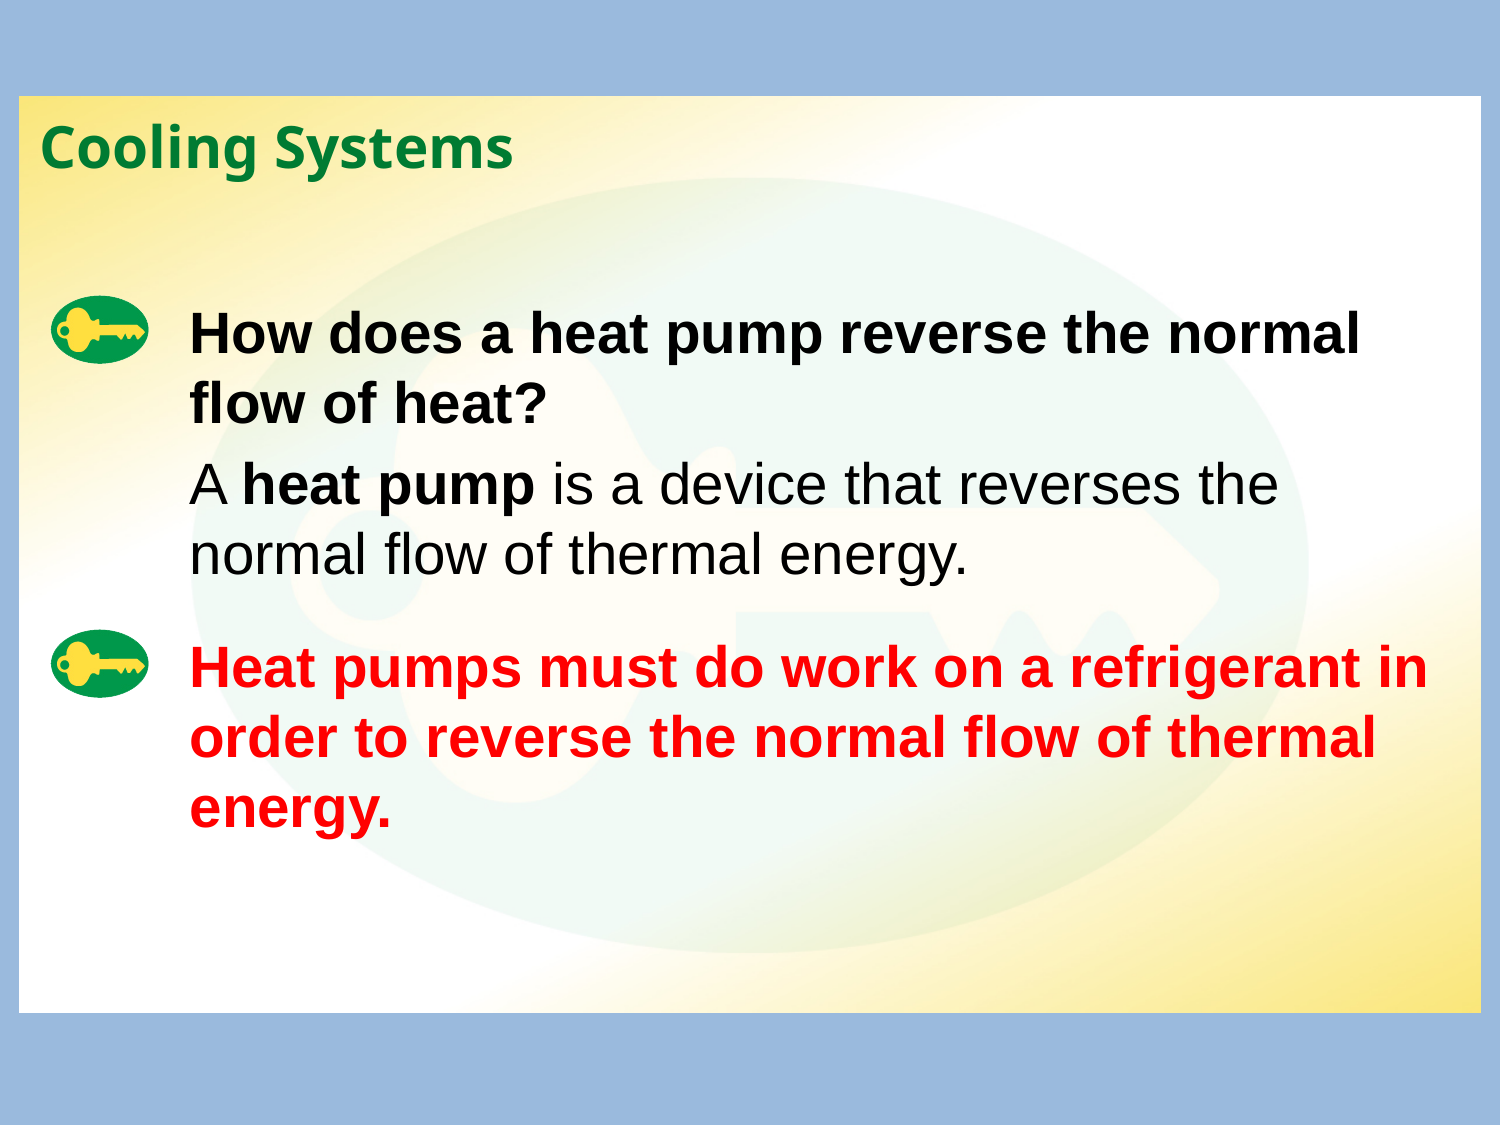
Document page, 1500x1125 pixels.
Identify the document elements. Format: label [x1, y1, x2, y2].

list [19, 96, 1481, 1013]
text_box [49, 287, 1457, 598]
text_box [49, 621, 1457, 847]
